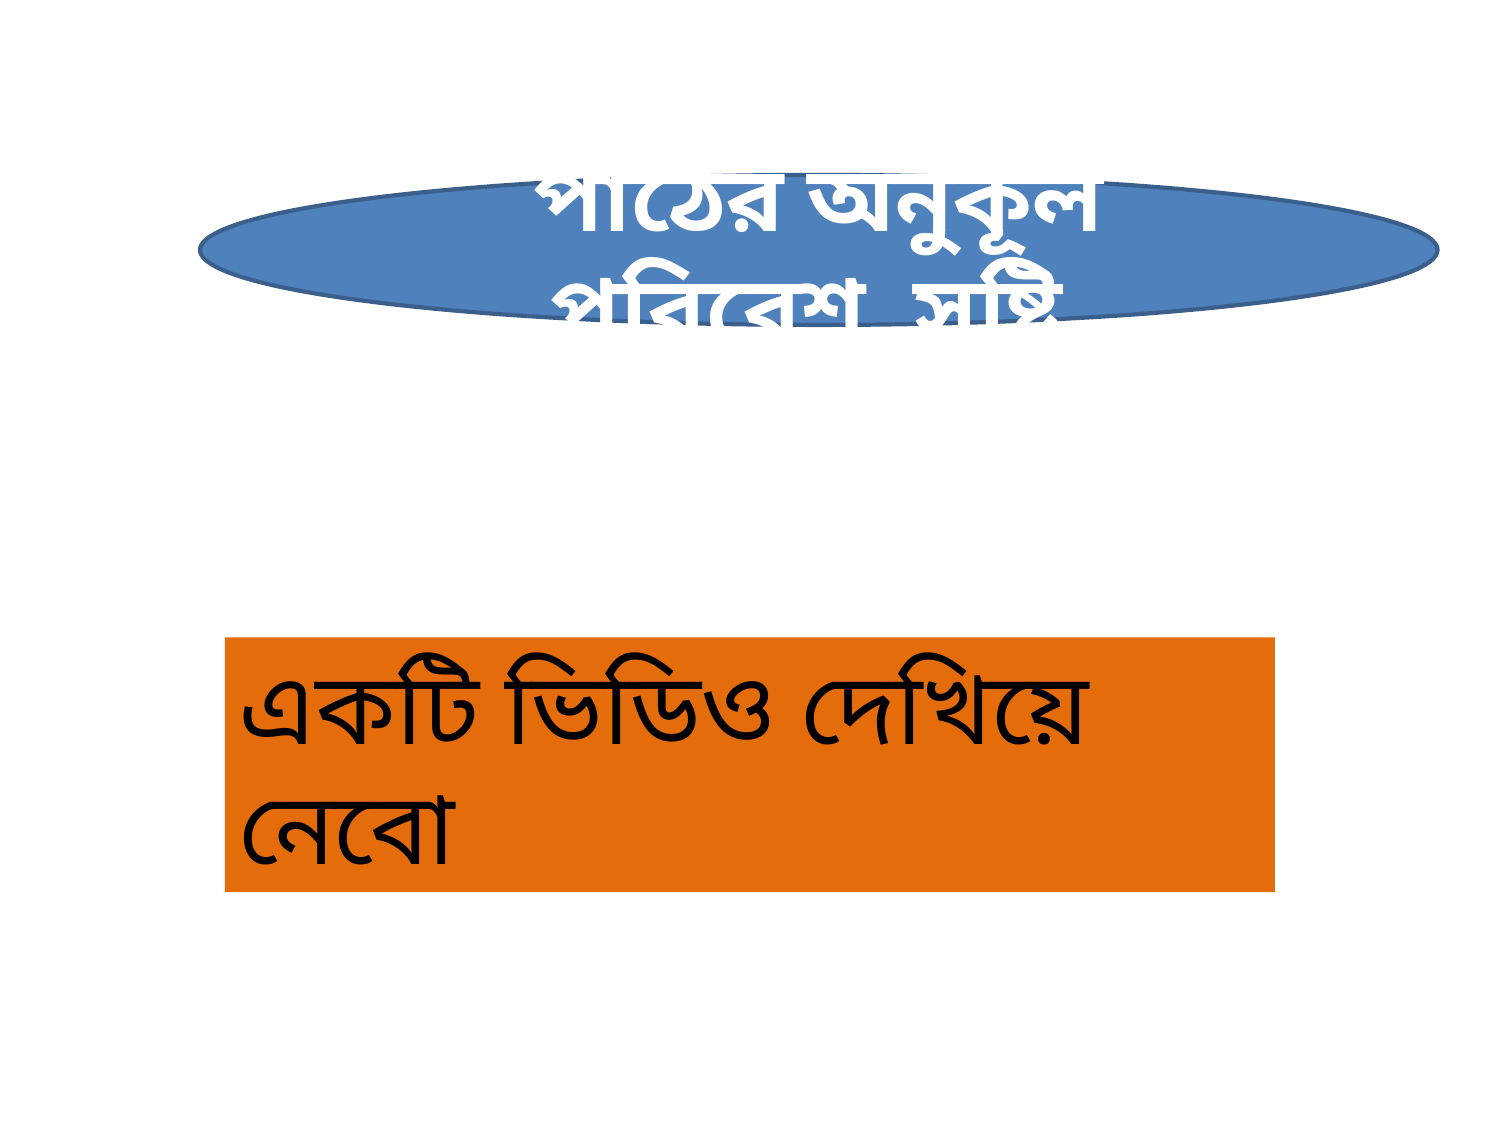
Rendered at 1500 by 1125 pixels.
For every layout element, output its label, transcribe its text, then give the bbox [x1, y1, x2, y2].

text_box পাঠের অনুকূল পরিবেশ সৃষ্টি [197, 172, 1440, 328]
text_box একটি ভিডিও দেখিয়ে নেবো [224, 637, 1275, 893]
